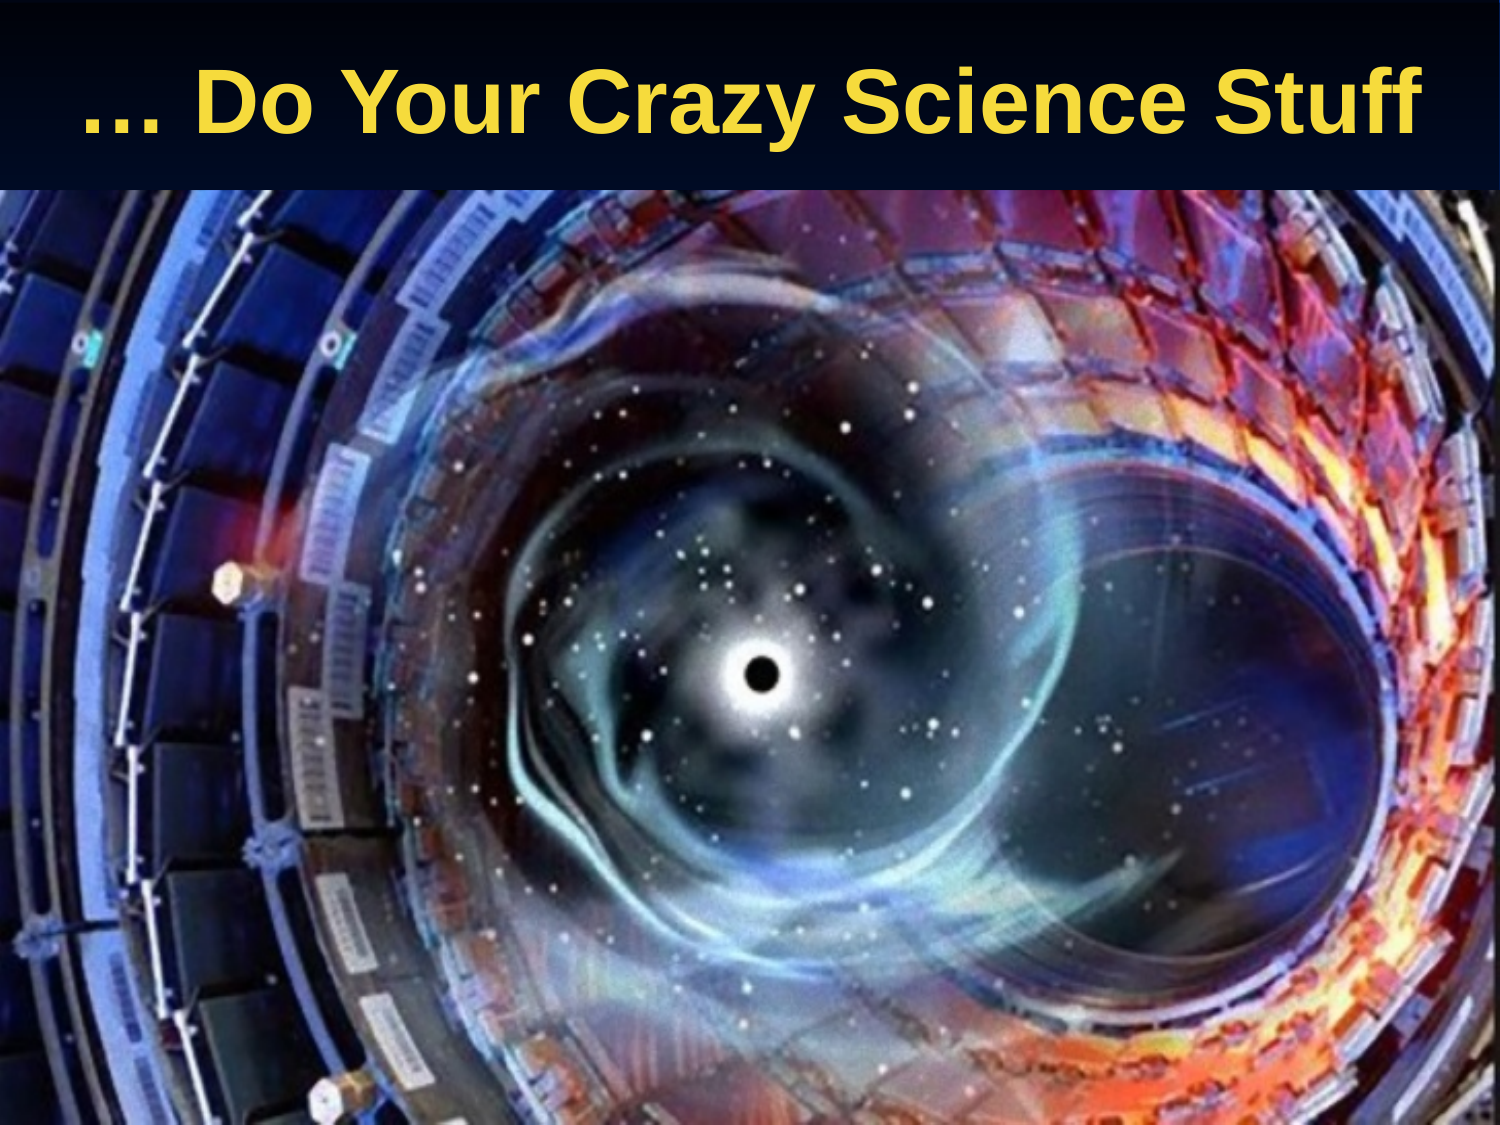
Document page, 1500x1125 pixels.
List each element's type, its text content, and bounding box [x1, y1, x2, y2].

picture [0, 189, 1500, 1125]
text_box … Do Your Crazy Science Stuff [0, 2, 1500, 189]
